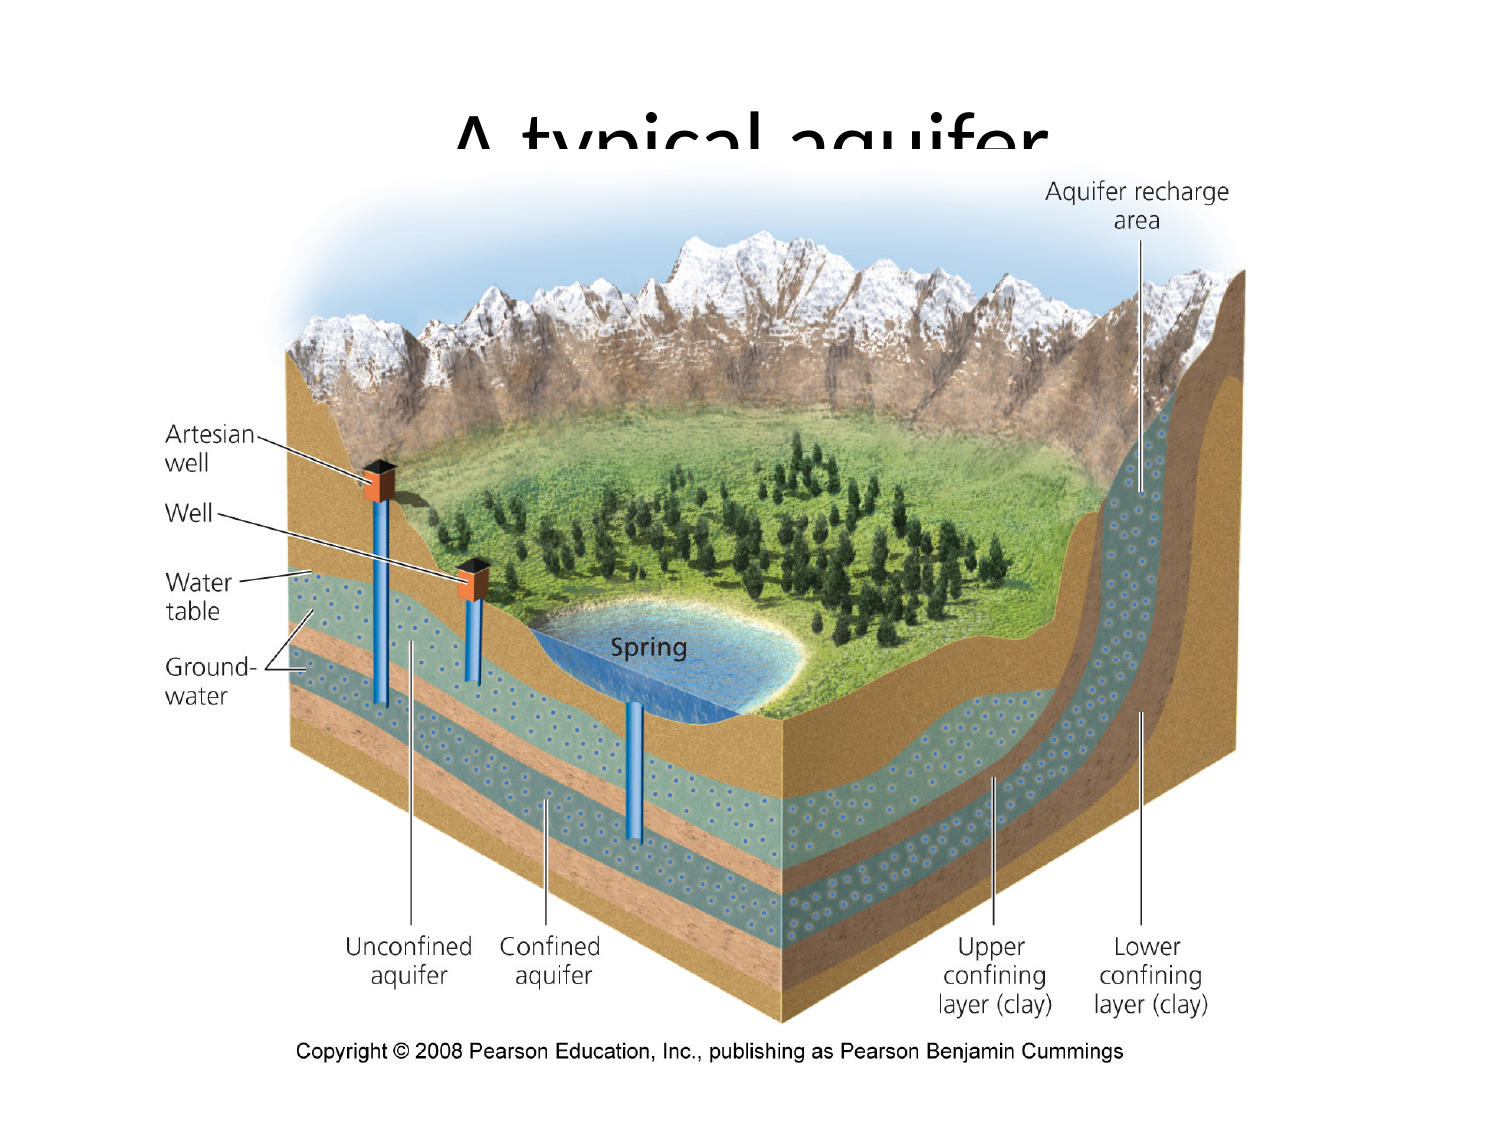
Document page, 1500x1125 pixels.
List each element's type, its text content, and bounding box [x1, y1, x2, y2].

title A typical aquifer [75, 45, 1425, 233]
picture [155, 149, 1265, 1069]
